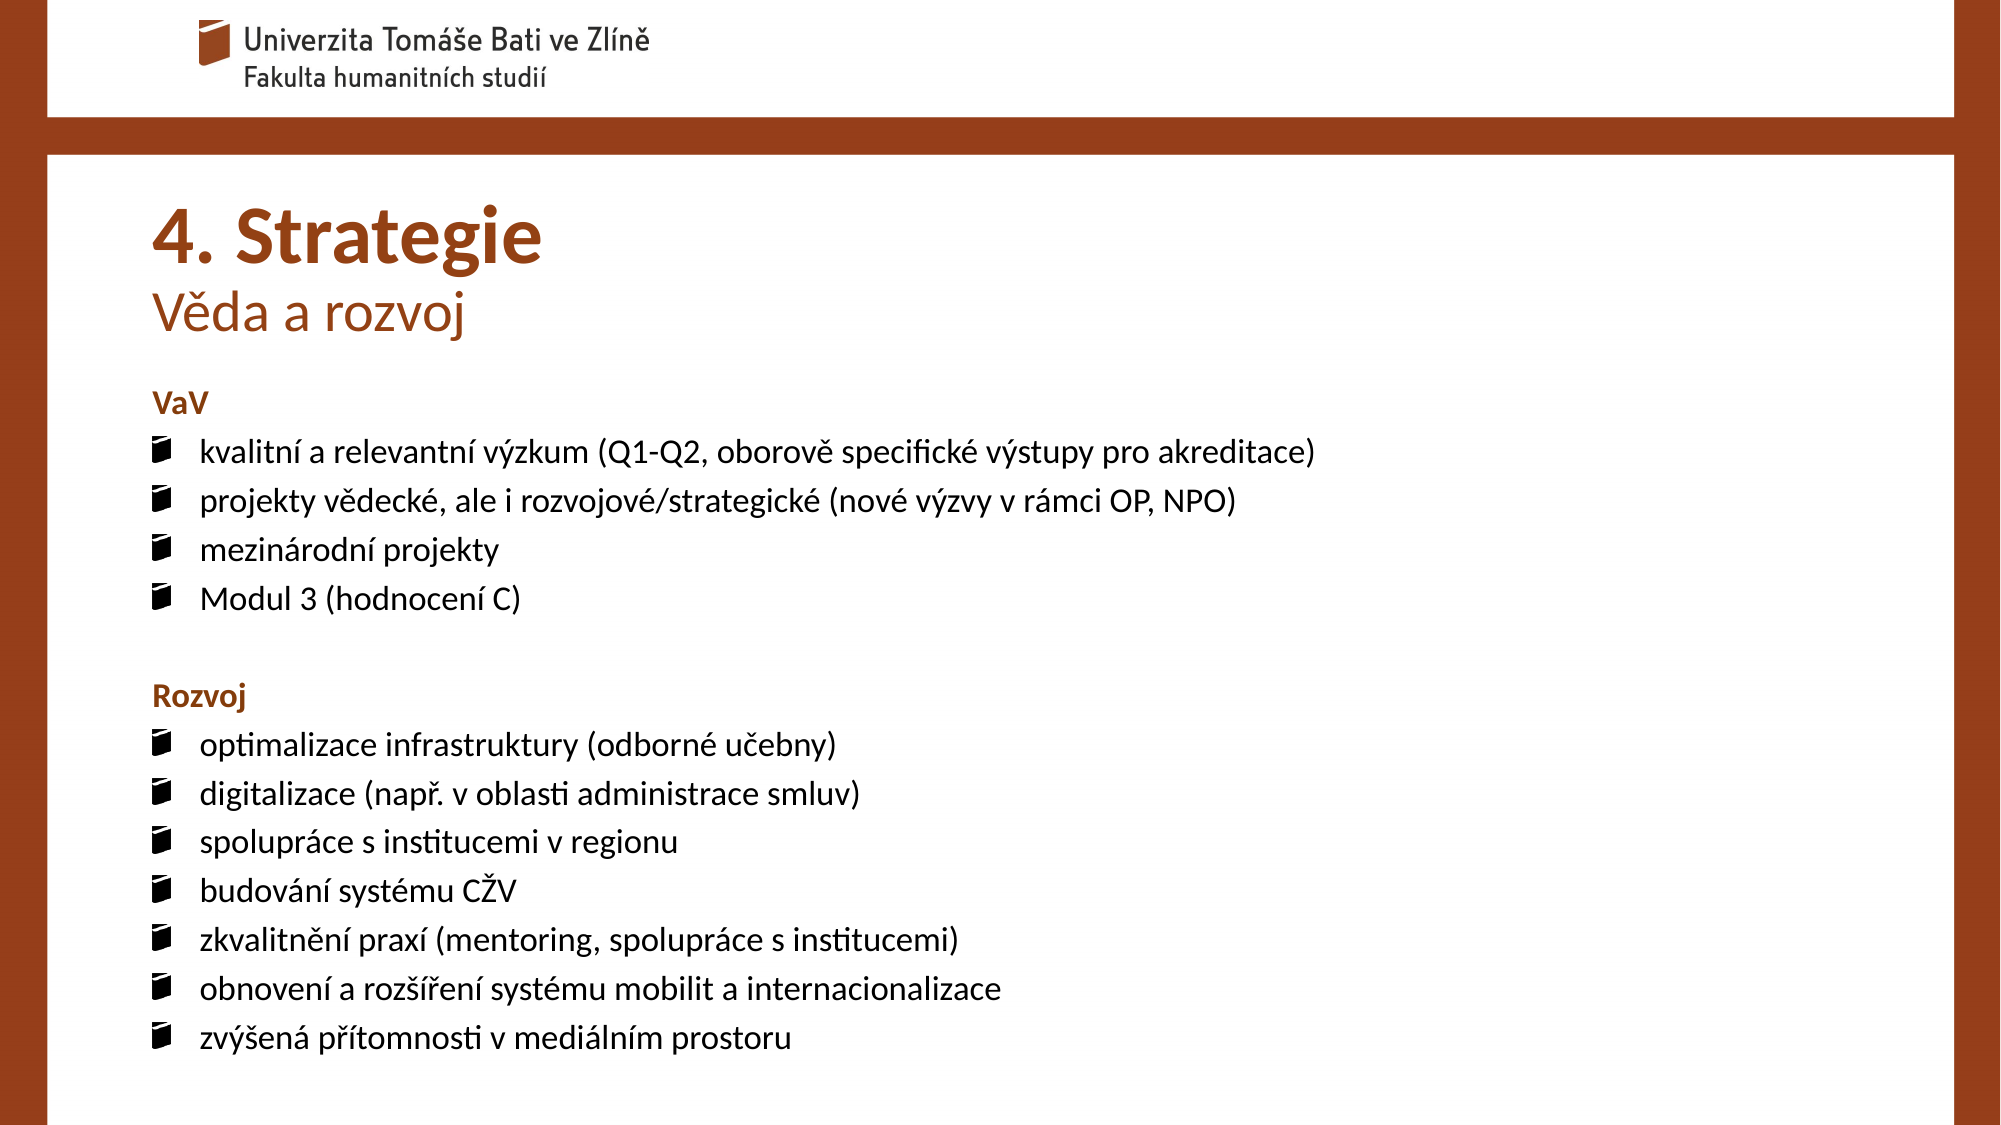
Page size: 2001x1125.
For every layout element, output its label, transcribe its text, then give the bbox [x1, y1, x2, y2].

list VaV kvalitní a relevantní výzkum (Q1-Q2, oborově specifické výstupy pro akreditace) projekty vědecké, ale i rozvojové/strategické (nové výzvy v rámci OP, NPO) mezinárodní projekty Modul 3 (hodnocení C) Rozvoj optimalizace infrastruktury (odborné učebny) digitalizace (např. v oblasti administrace smluv) spolupráce s institucemi v regionu budování systému CŽV zkvalitnění praxí (mentoring, spolupráce s institucemi) obnovení a rozšíření systému mobilit a internacionalizace zvýšená přítomnosti v mediálním prostoru [137, 372, 1823, 1065]
title 4. Strategie Věda a rozvoj [137, 168, 1863, 367]
picture [0, 0, 2001, 1125]
